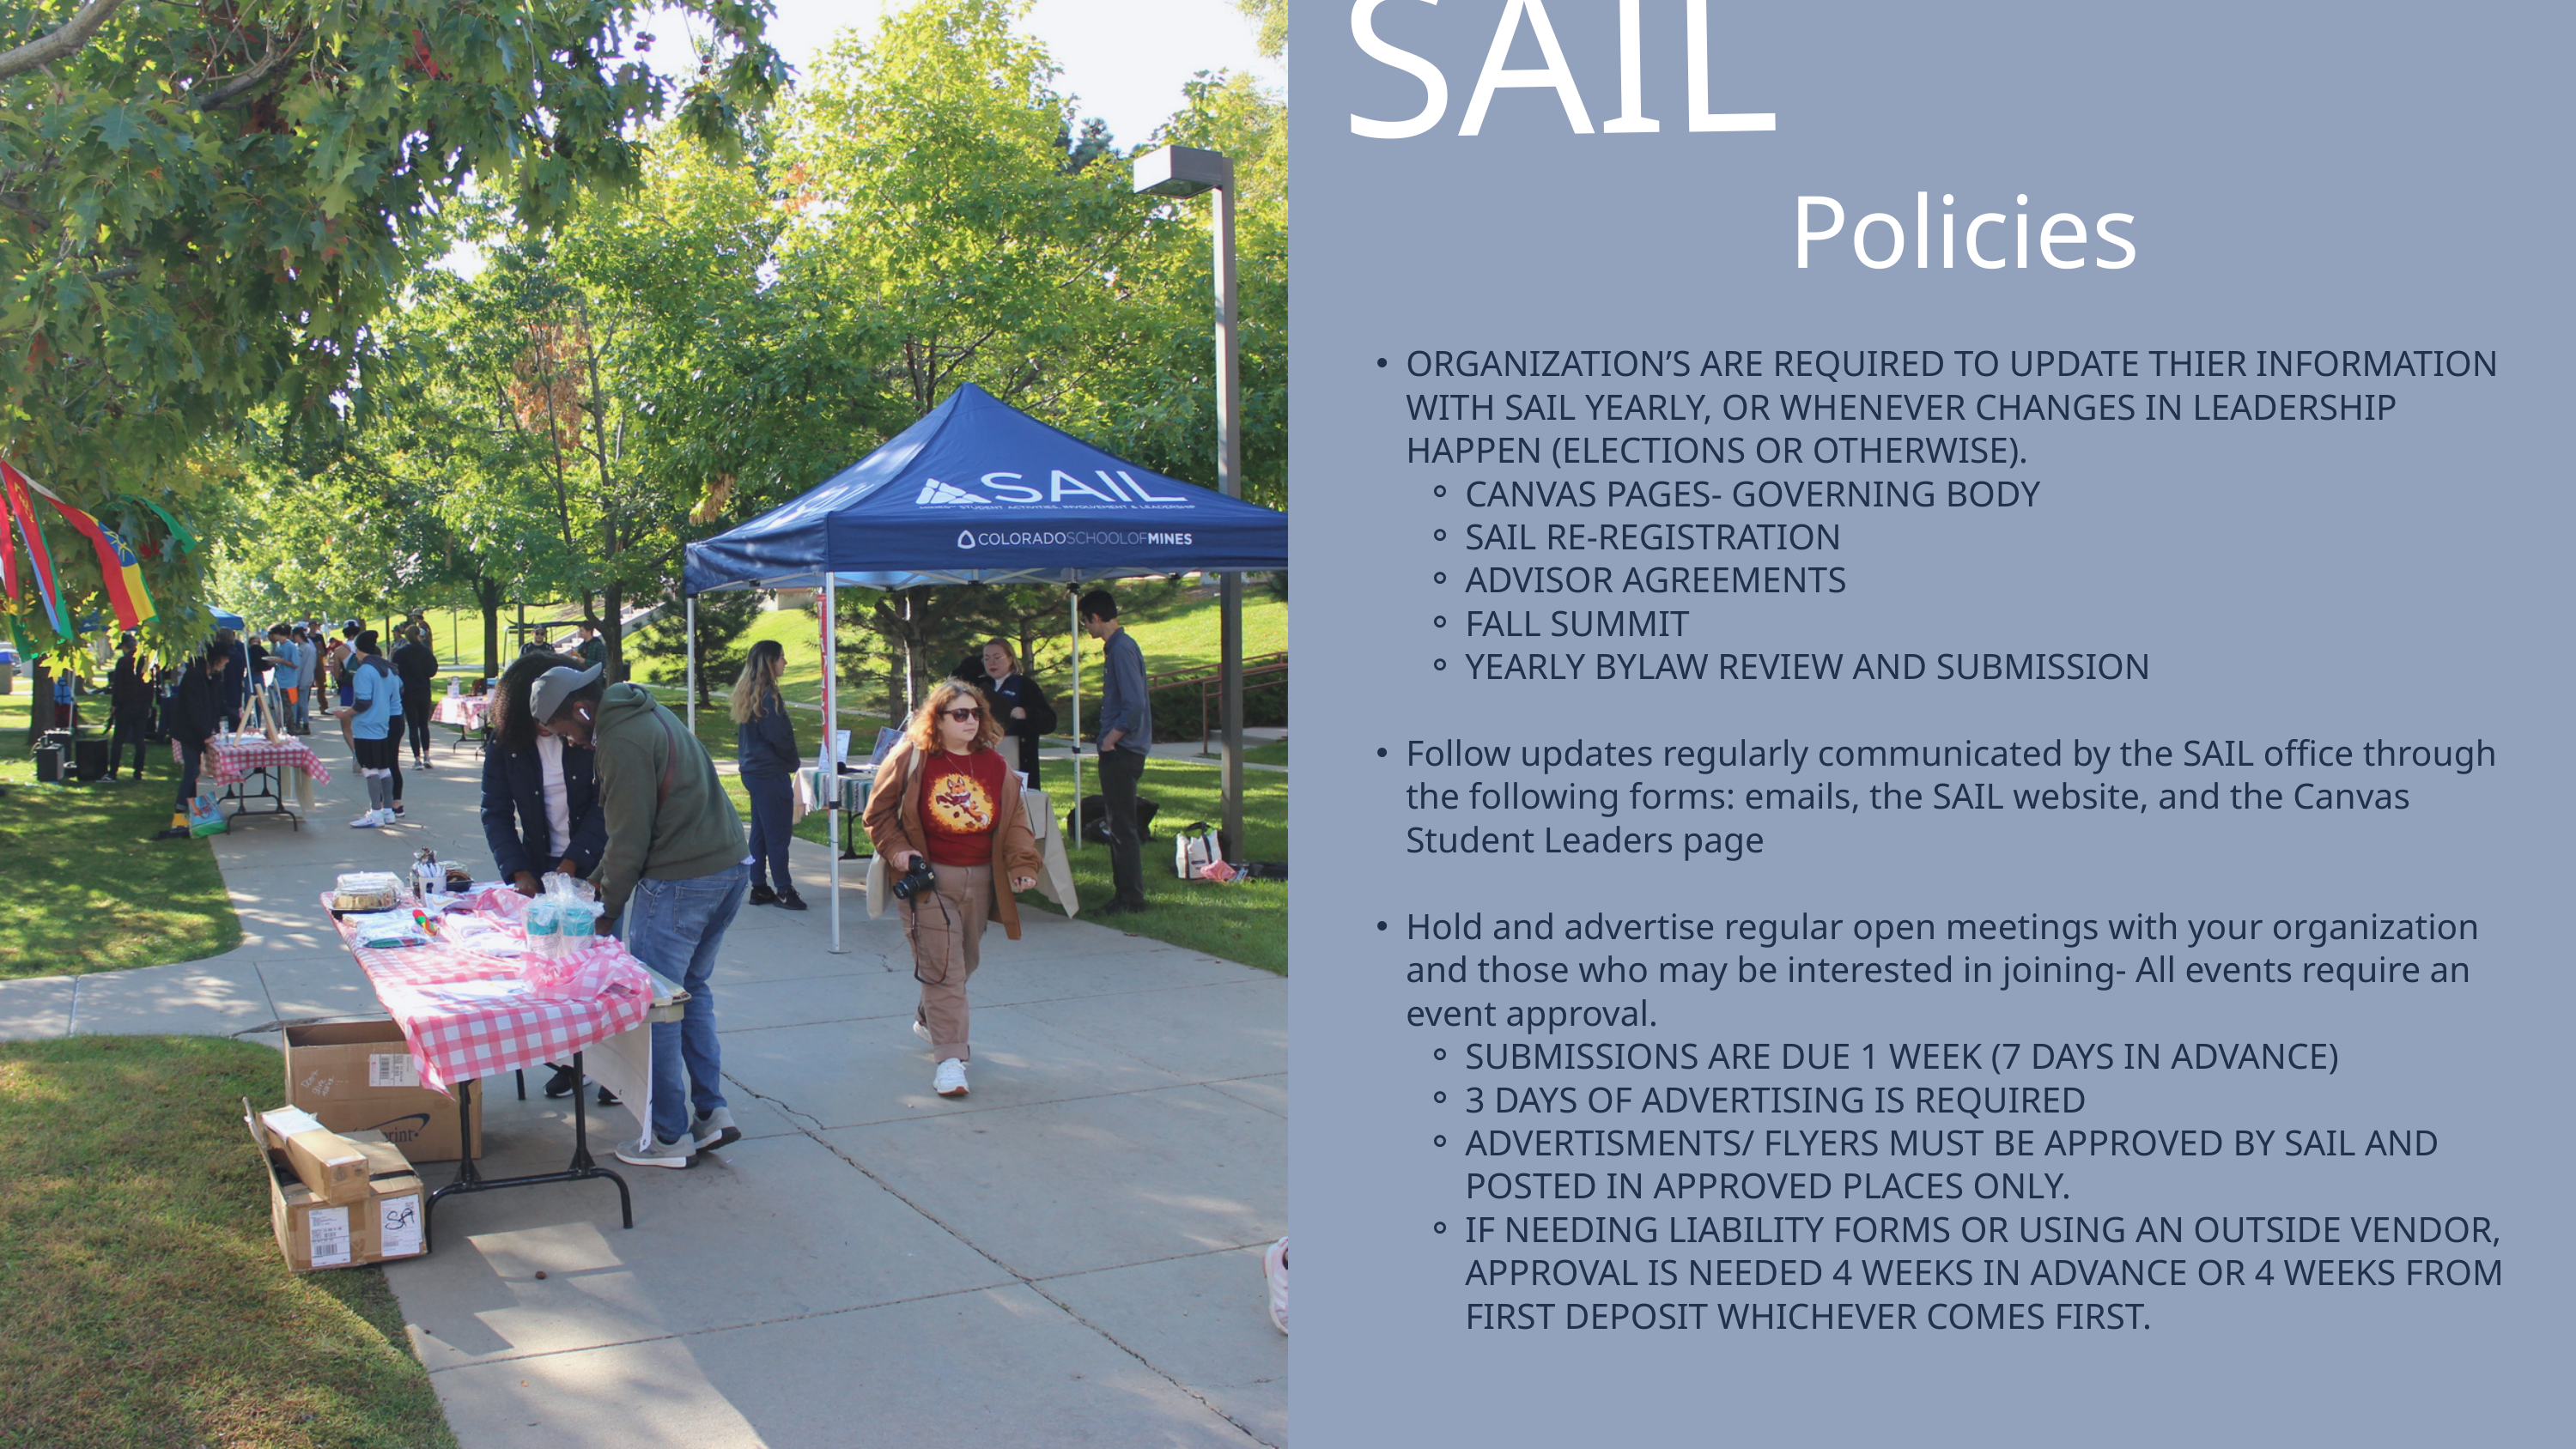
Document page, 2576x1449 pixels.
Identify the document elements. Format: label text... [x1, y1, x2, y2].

text_box SAIL [1040, 59, 2081, 187]
text_box ORGANIZATION’S ARE REQUIRED TO UPDATE THIER INFORMATION WITH SAIL YEARLY, OR WHENEVER CHANGES IN LEADERSHIP HAPPEN (ELECTIONS OR OTHERWISE). CANVAS PAGES- GOVERNING BODY SAIL RE-REGISTRATION ADVISOR AGREEMENTS FALL SUMMIT YEARLY BYLAW REVIEW AND SUBMISSION Follow updates regularly communicated by the SAIL office through the following forms: emails, the SAIL website, and the Canvas Student Leaders page Hold and advertise regular open meetings with your organization and those who may be interested in joining- All events require an event approval. SUBMISSIONS ARE DUE 1 WEEK (7 DAYS IN ADVANCE) 3 DAYS OF ADVERTISING IS REQUIRED ADVERTISMENTS/ FLYERS MUST BE APPROVED BY SAIL AND POSTED IN APPROVED PLACES ONLY. IF NEEDING LIABILITY FORMS OR USING AN OUTSIDE VENDOR, APPROVAL IS NEEDED 4 WEEKS IN ADVANCE OR 4 WEEKS FROM FIRST DEPOSIT WHICHEVER COMES FIRST. [1346, 340, 2532, 1449]
text_box Policies [1498, 164, 2432, 288]
text_box [0, 0, 1288, 1449]
